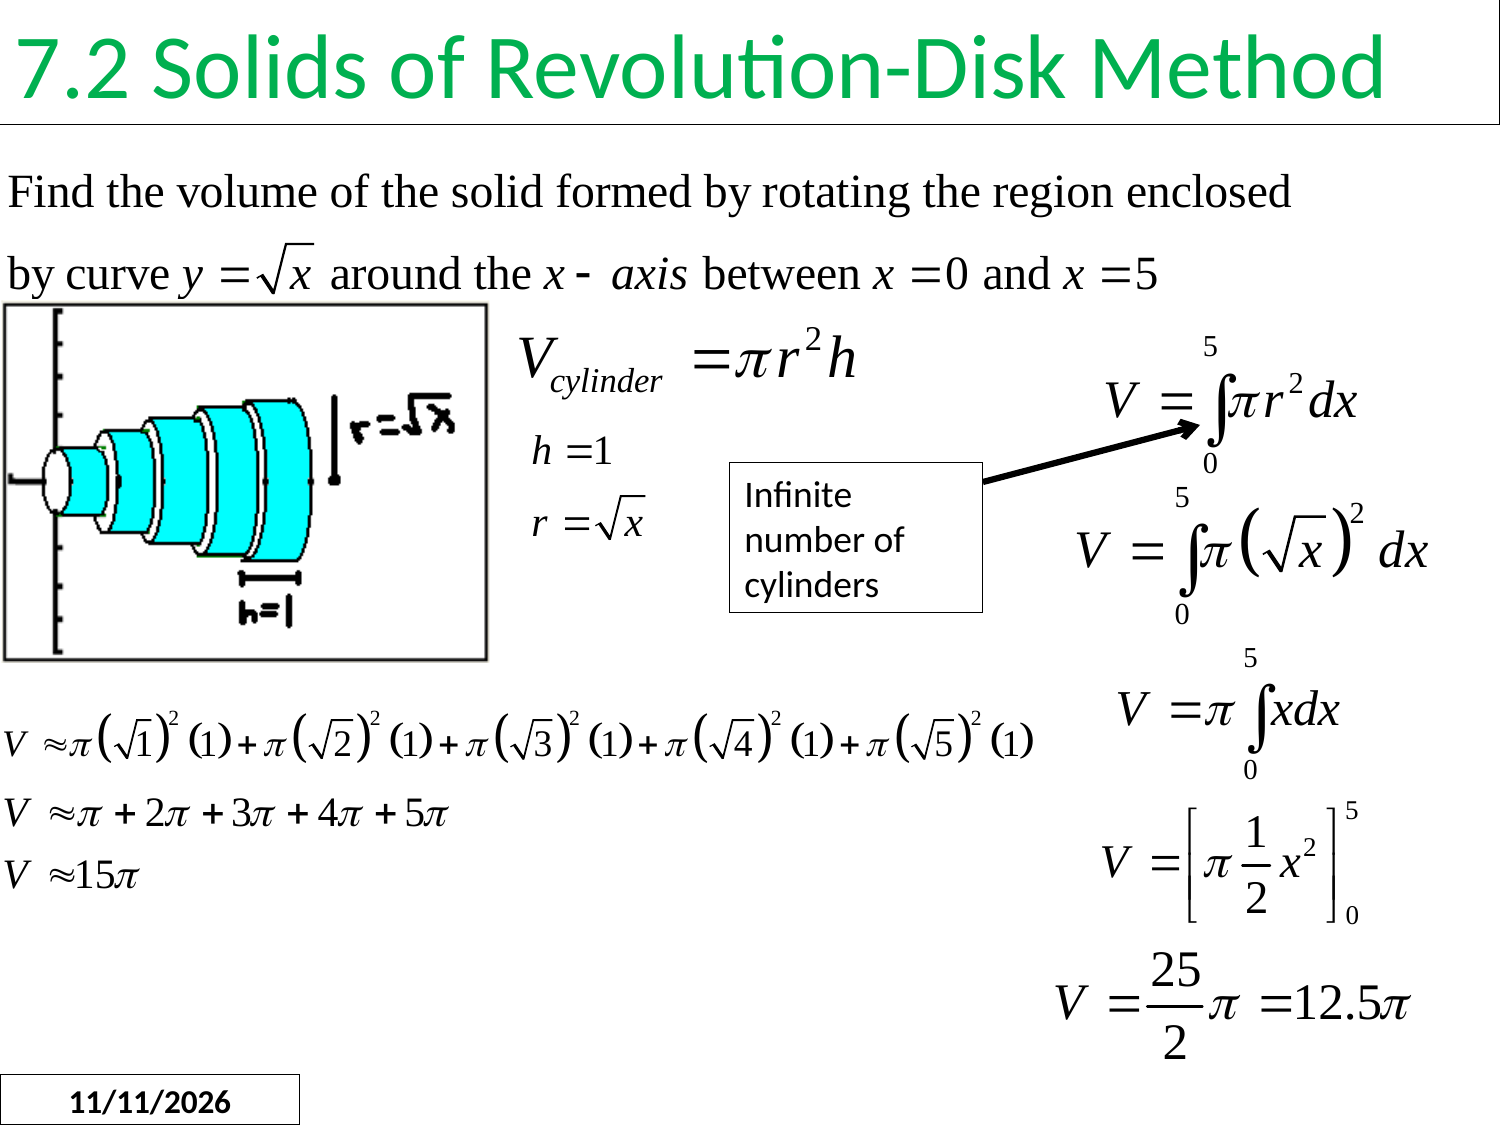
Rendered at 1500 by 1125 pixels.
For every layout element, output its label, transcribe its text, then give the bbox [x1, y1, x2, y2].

text_box 7.2 Solids of Revolution-Disk Method [0, 0, 1500, 125]
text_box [1112, 637, 1351, 785]
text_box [512, 312, 868, 413]
text_box Infinite number of cylinders [729, 462, 983, 613]
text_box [0, 787, 459, 900]
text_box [1049, 937, 1426, 1071]
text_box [1099, 324, 1368, 473]
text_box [0, 699, 1038, 785]
picture [0, 299, 491, 665]
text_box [1071, 474, 1440, 638]
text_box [1096, 787, 1366, 936]
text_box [524, 424, 654, 551]
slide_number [0, 1074, 300, 1125]
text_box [0, 162, 1302, 370]
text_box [982, 424, 1201, 483]
